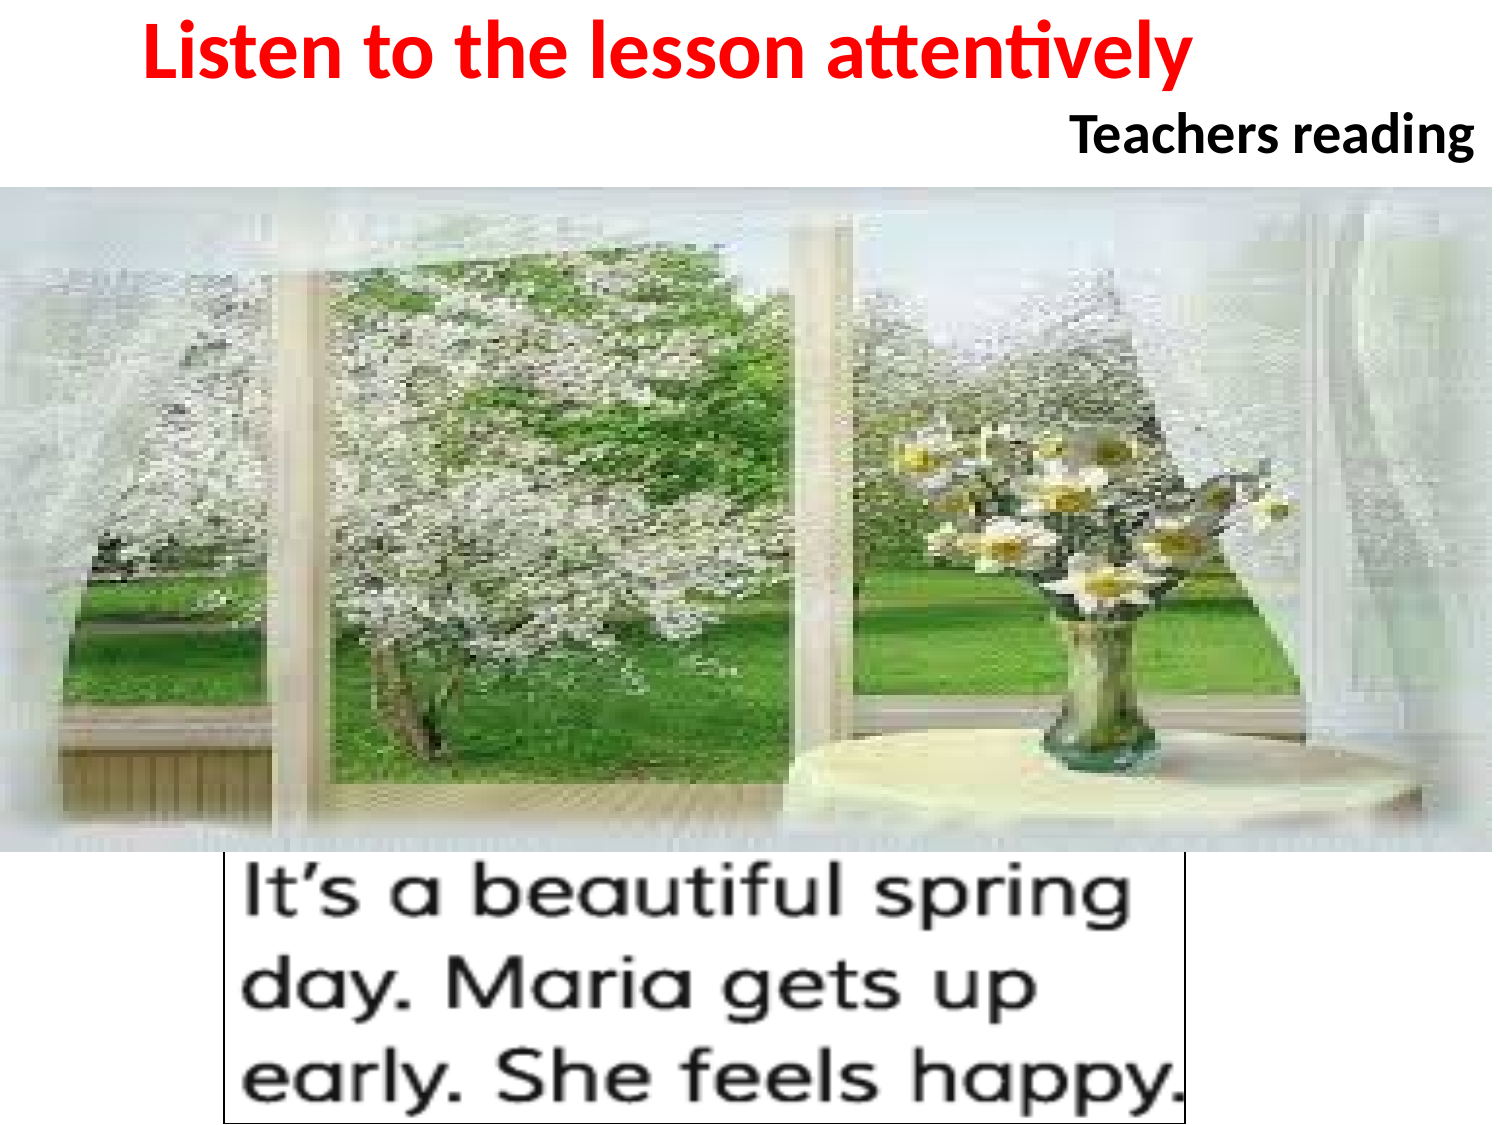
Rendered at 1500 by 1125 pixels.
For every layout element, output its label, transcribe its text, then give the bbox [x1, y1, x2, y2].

text_box Teachers reading [1054, 87, 1500, 173]
text_box Listen to the lesson attentively [87, 0, 1250, 103]
picture [0, 187, 1492, 1124]
